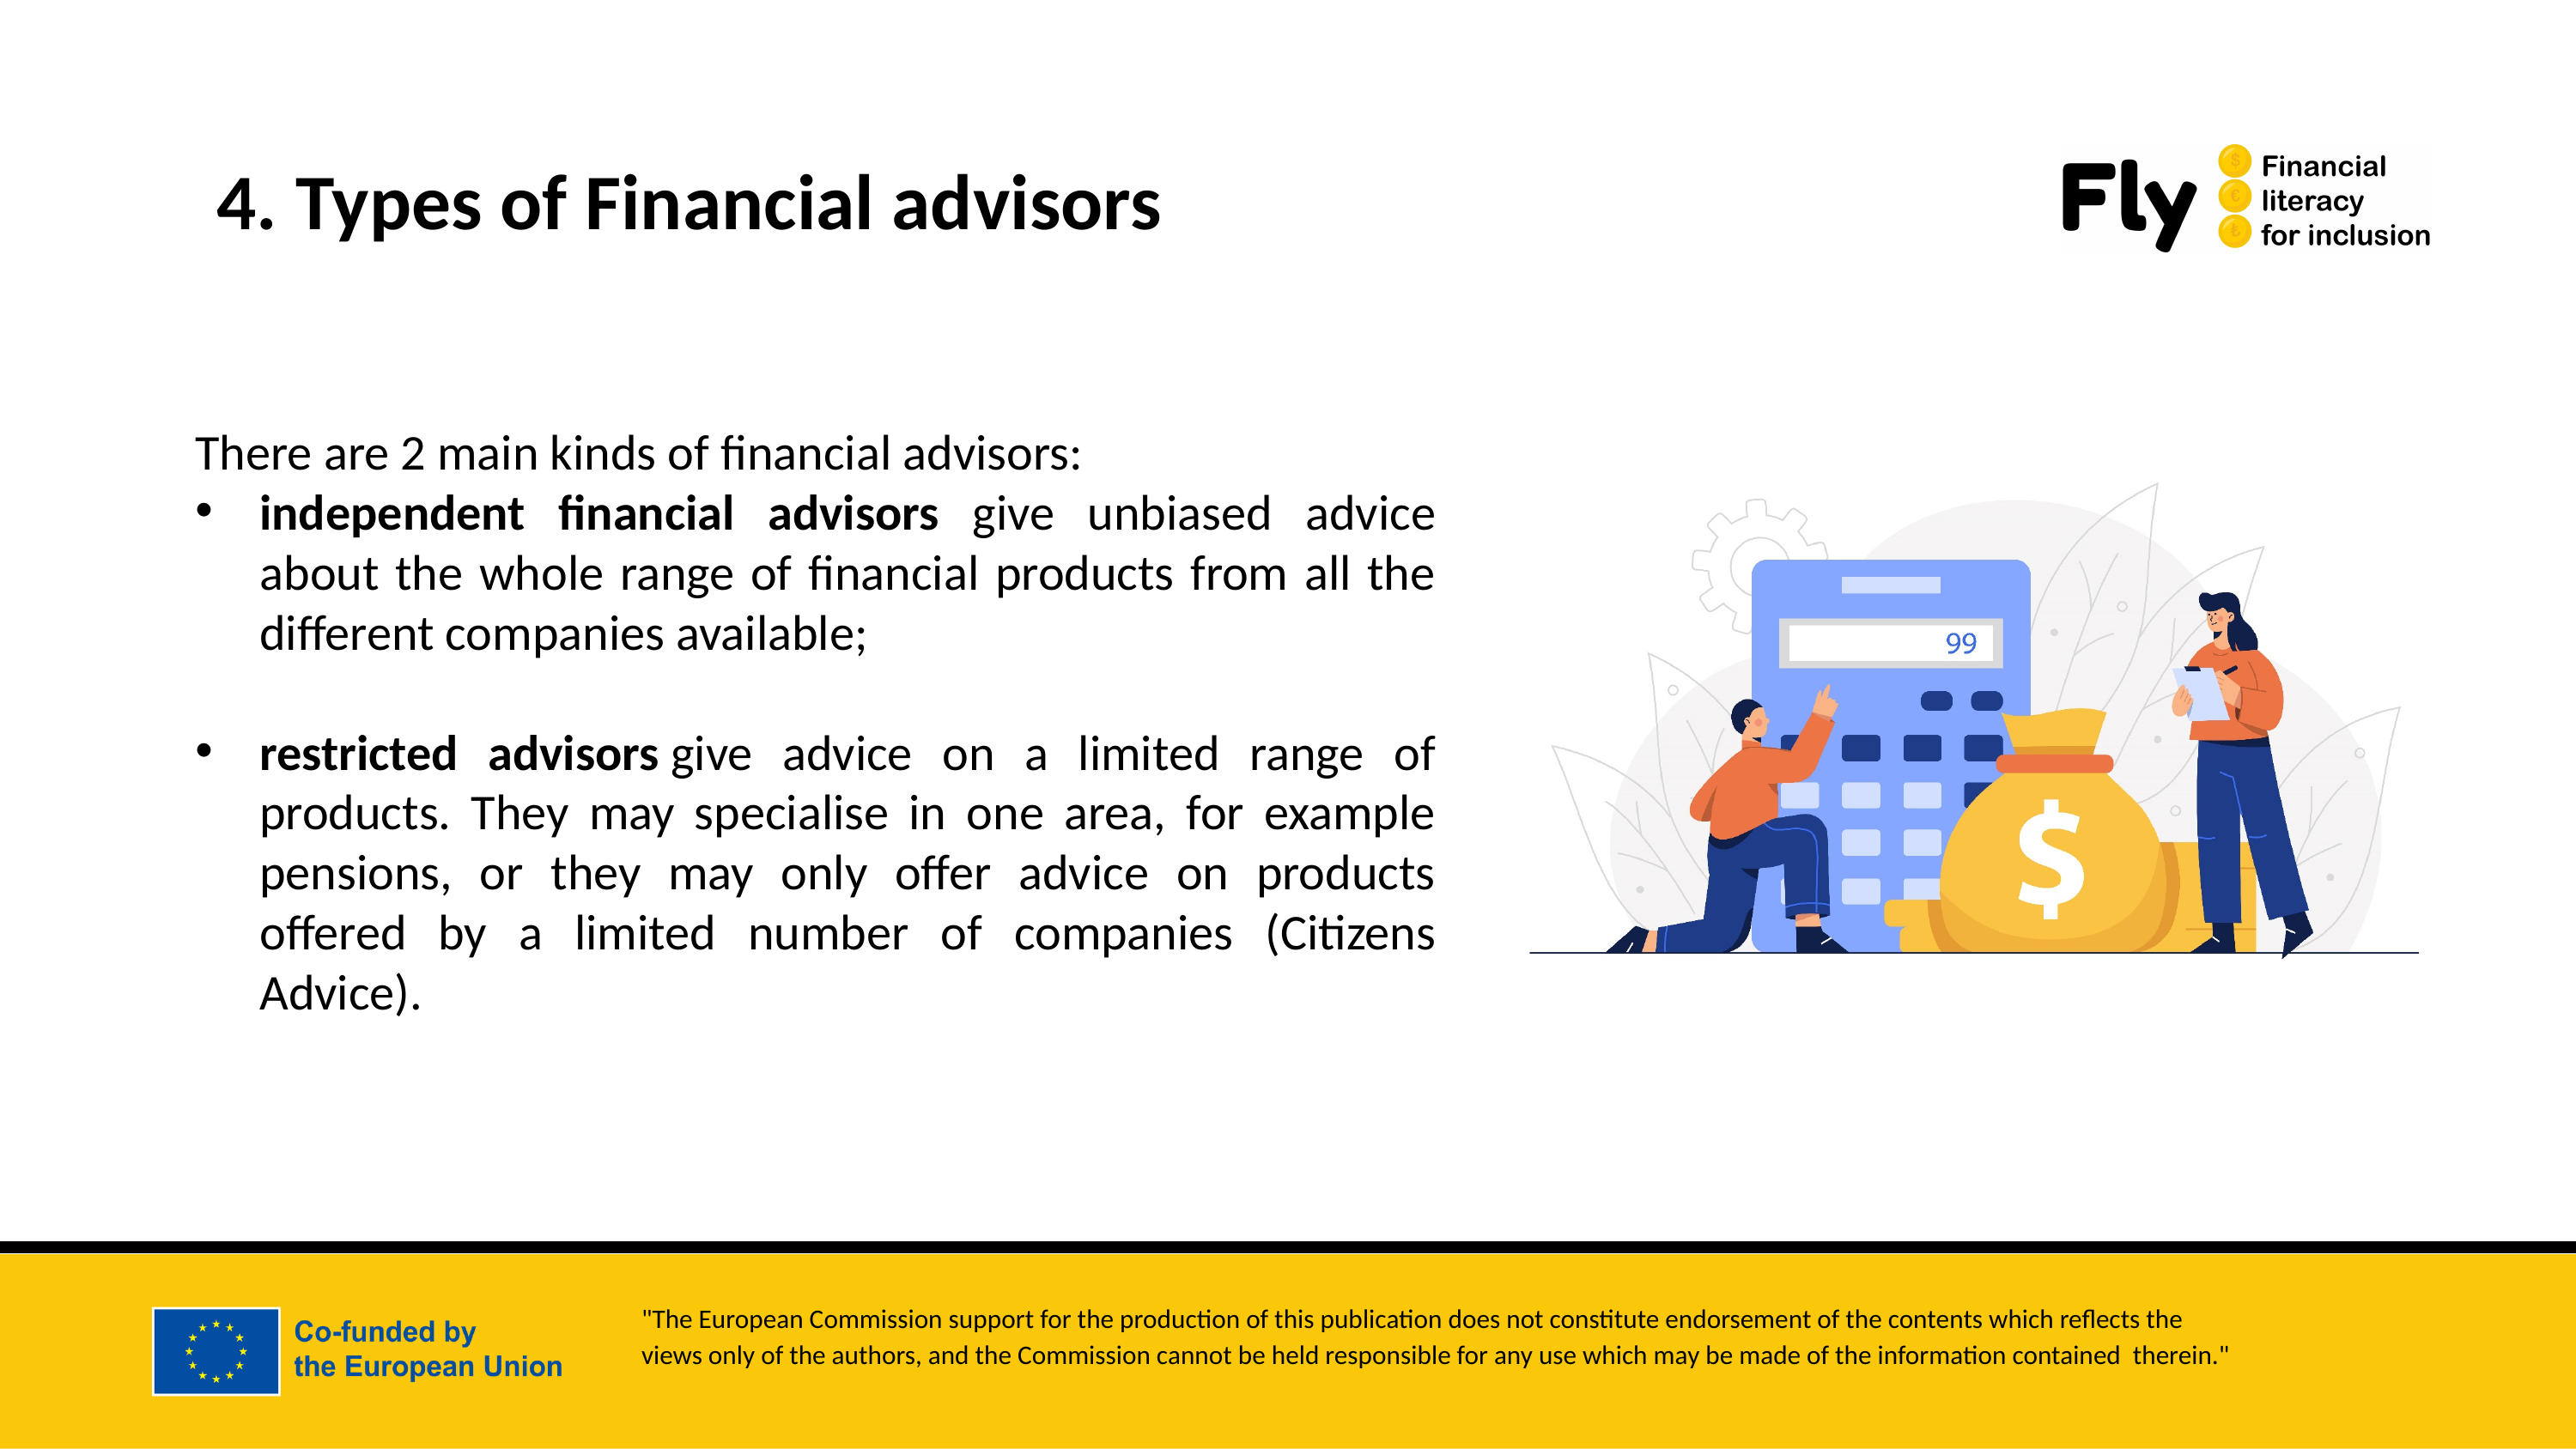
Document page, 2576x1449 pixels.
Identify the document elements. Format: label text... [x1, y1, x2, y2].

text_box There are 2 main kinds of financial advisors: independent financial advisors give unbiased advice about the whole range of financial products from all the different companies available; restricted advisors give advice on a limited range of products. They may specialise in one area, for example pensions, or they may only offer advice on products offered by a limited number of companies (Citizens Advice). [182, 413, 1449, 1258]
picture [149, 1304, 593, 1399]
picture [2063, 144, 2430, 252]
text_box 4. Types of Financial advisors [204, 144, 1996, 252]
picture [1523, 466, 2421, 979]
